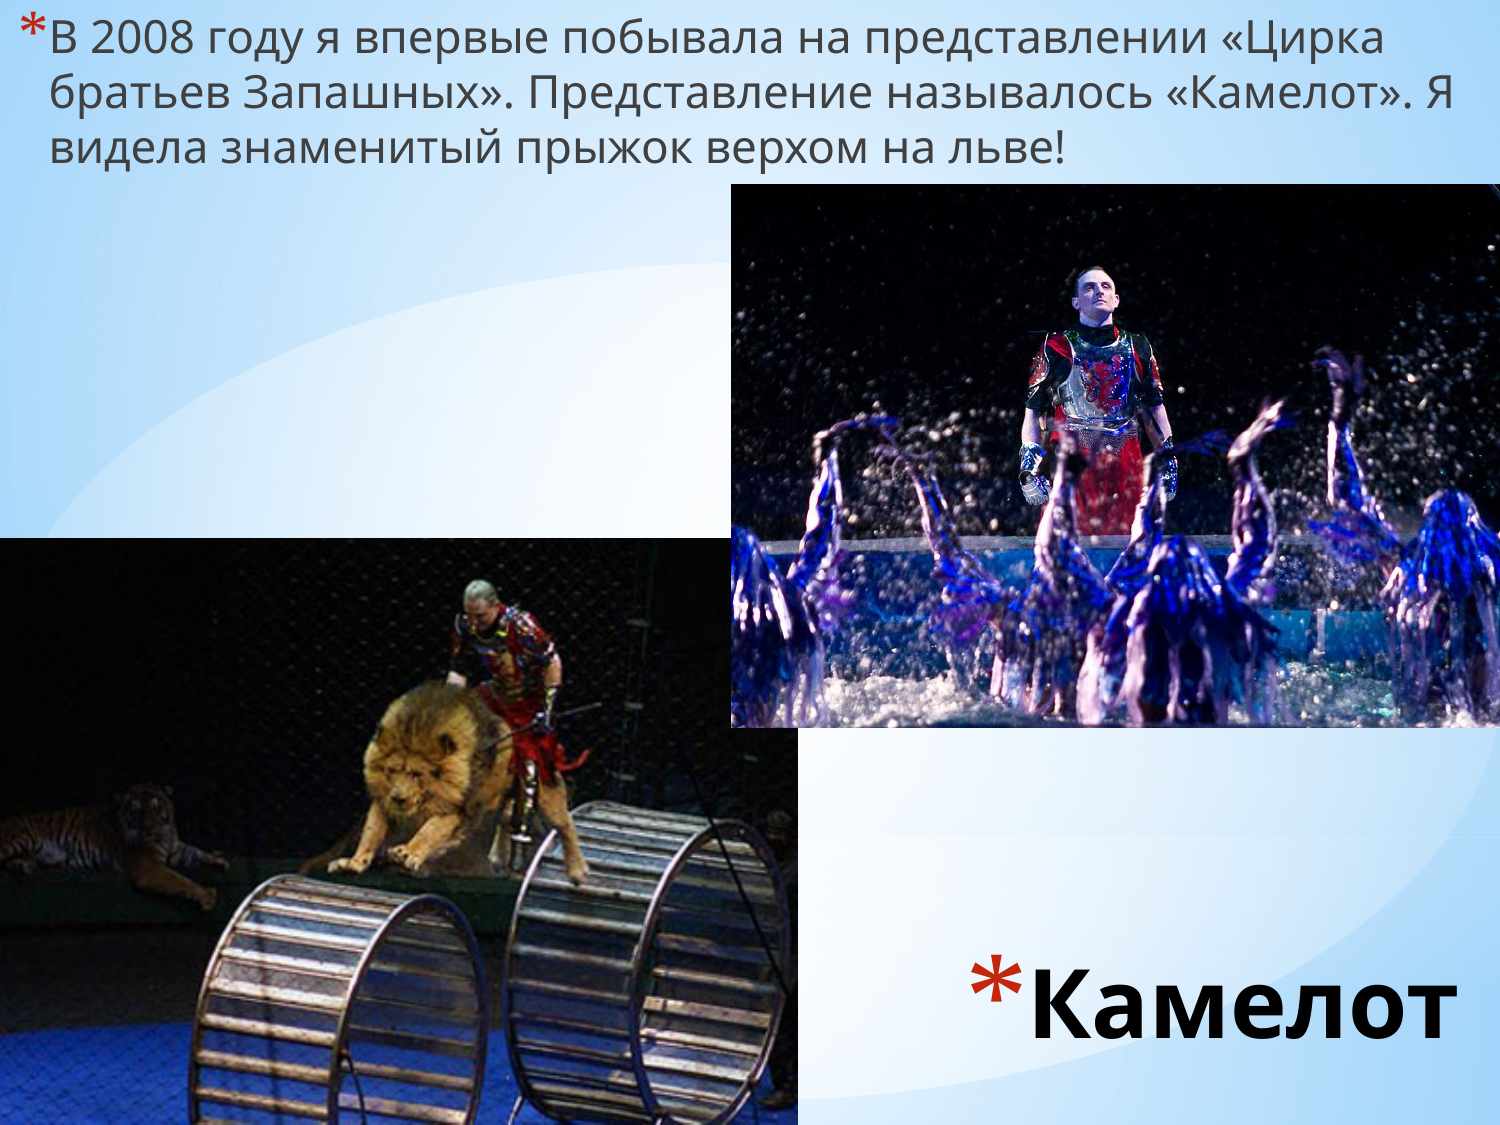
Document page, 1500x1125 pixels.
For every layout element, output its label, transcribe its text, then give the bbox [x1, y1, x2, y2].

list В 2008 году я впервые побывала на представлении «Цирка братьев Запашных». Представление называлось «Камелот». Я видела знаменитый прыжок верхом на льве! [0, 0, 1500, 537]
picture [0, 184, 1500, 1125]
title Камелот [803, 935, 1500, 1124]
